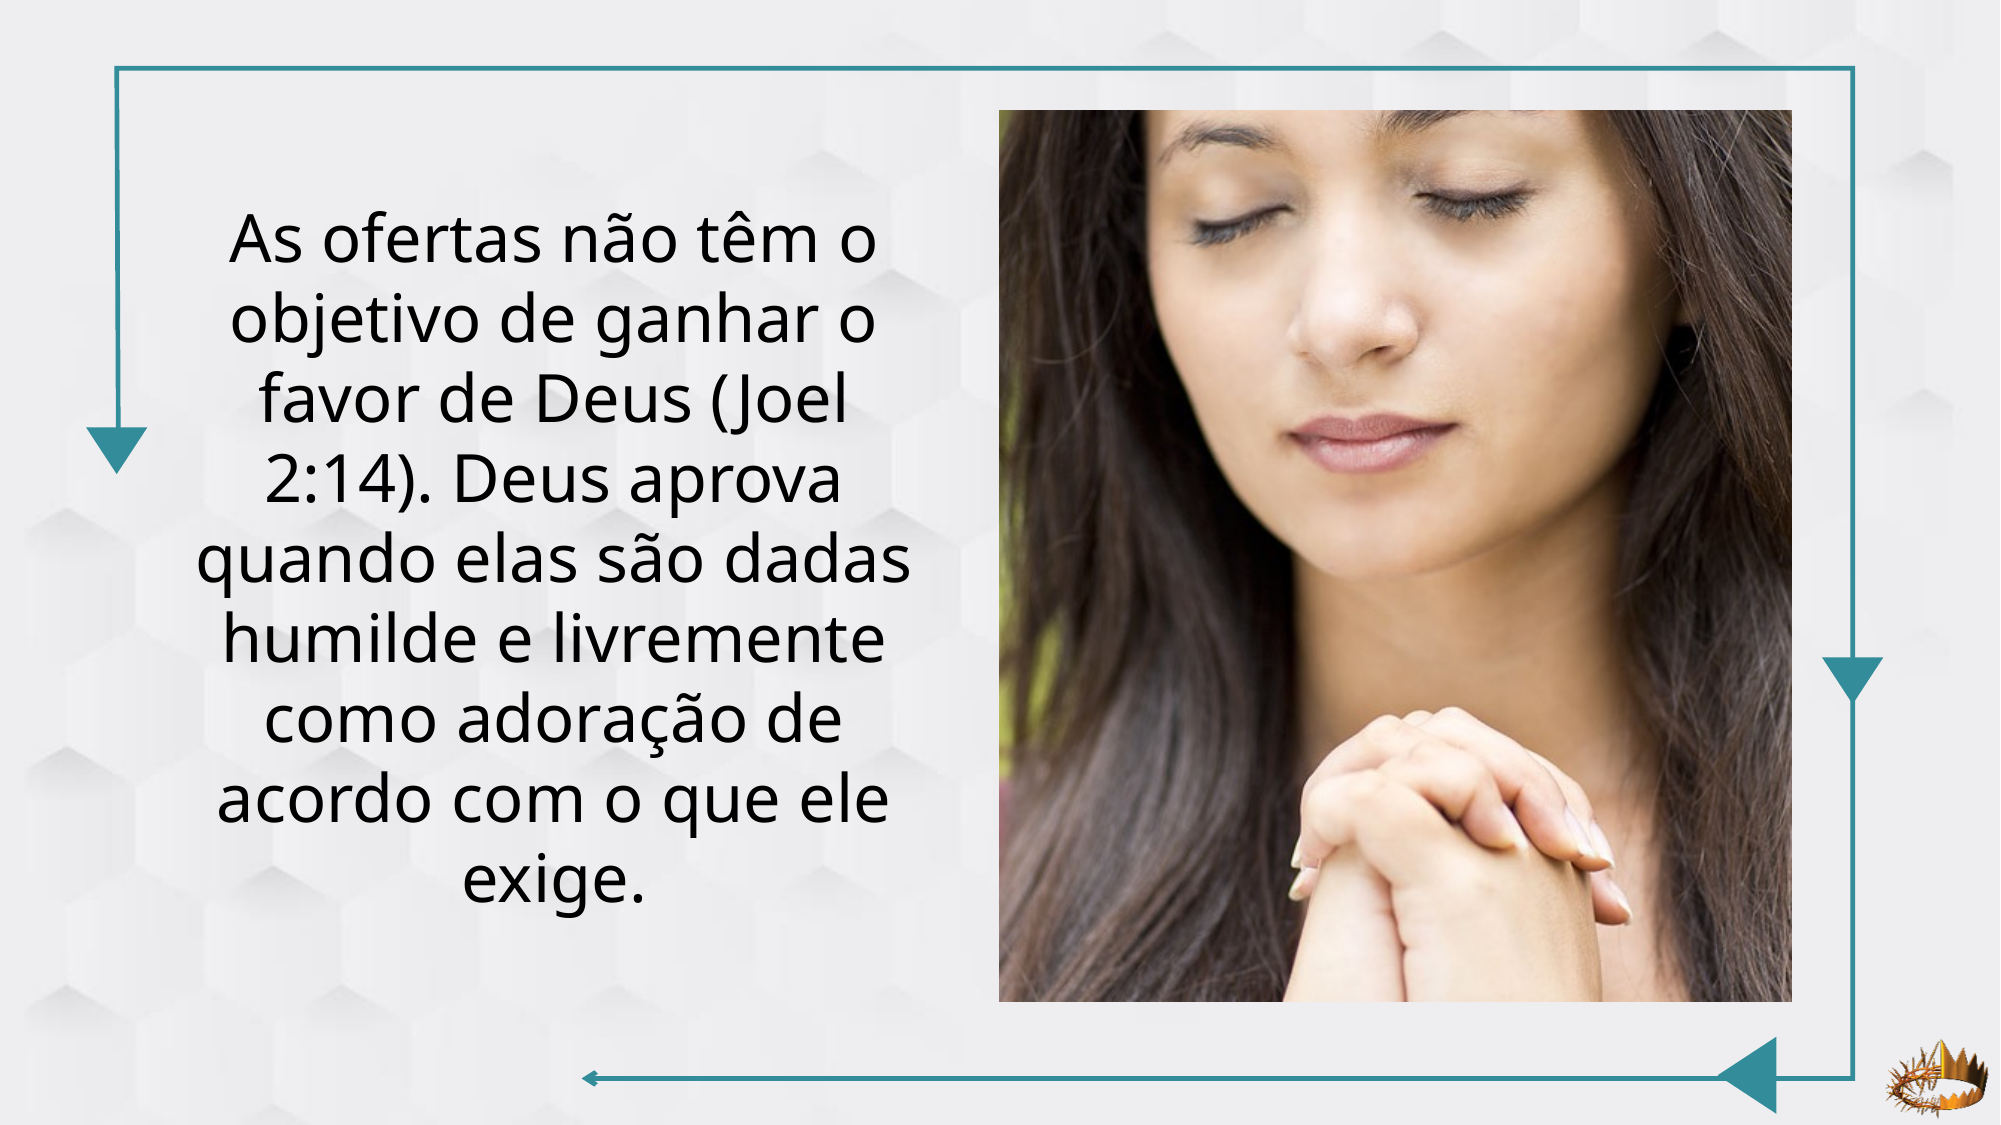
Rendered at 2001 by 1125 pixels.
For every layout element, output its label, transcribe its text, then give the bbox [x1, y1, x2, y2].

list As ofertas não têm o objetivo de ganhar o favor de Deus (Joel 2:14). Deus aprova quando elas são dadas humilde e livremente como adoração de acordo com o que ele exige. [164, 110, 945, 1002]
picture [0, 0, 2000, 1125]
